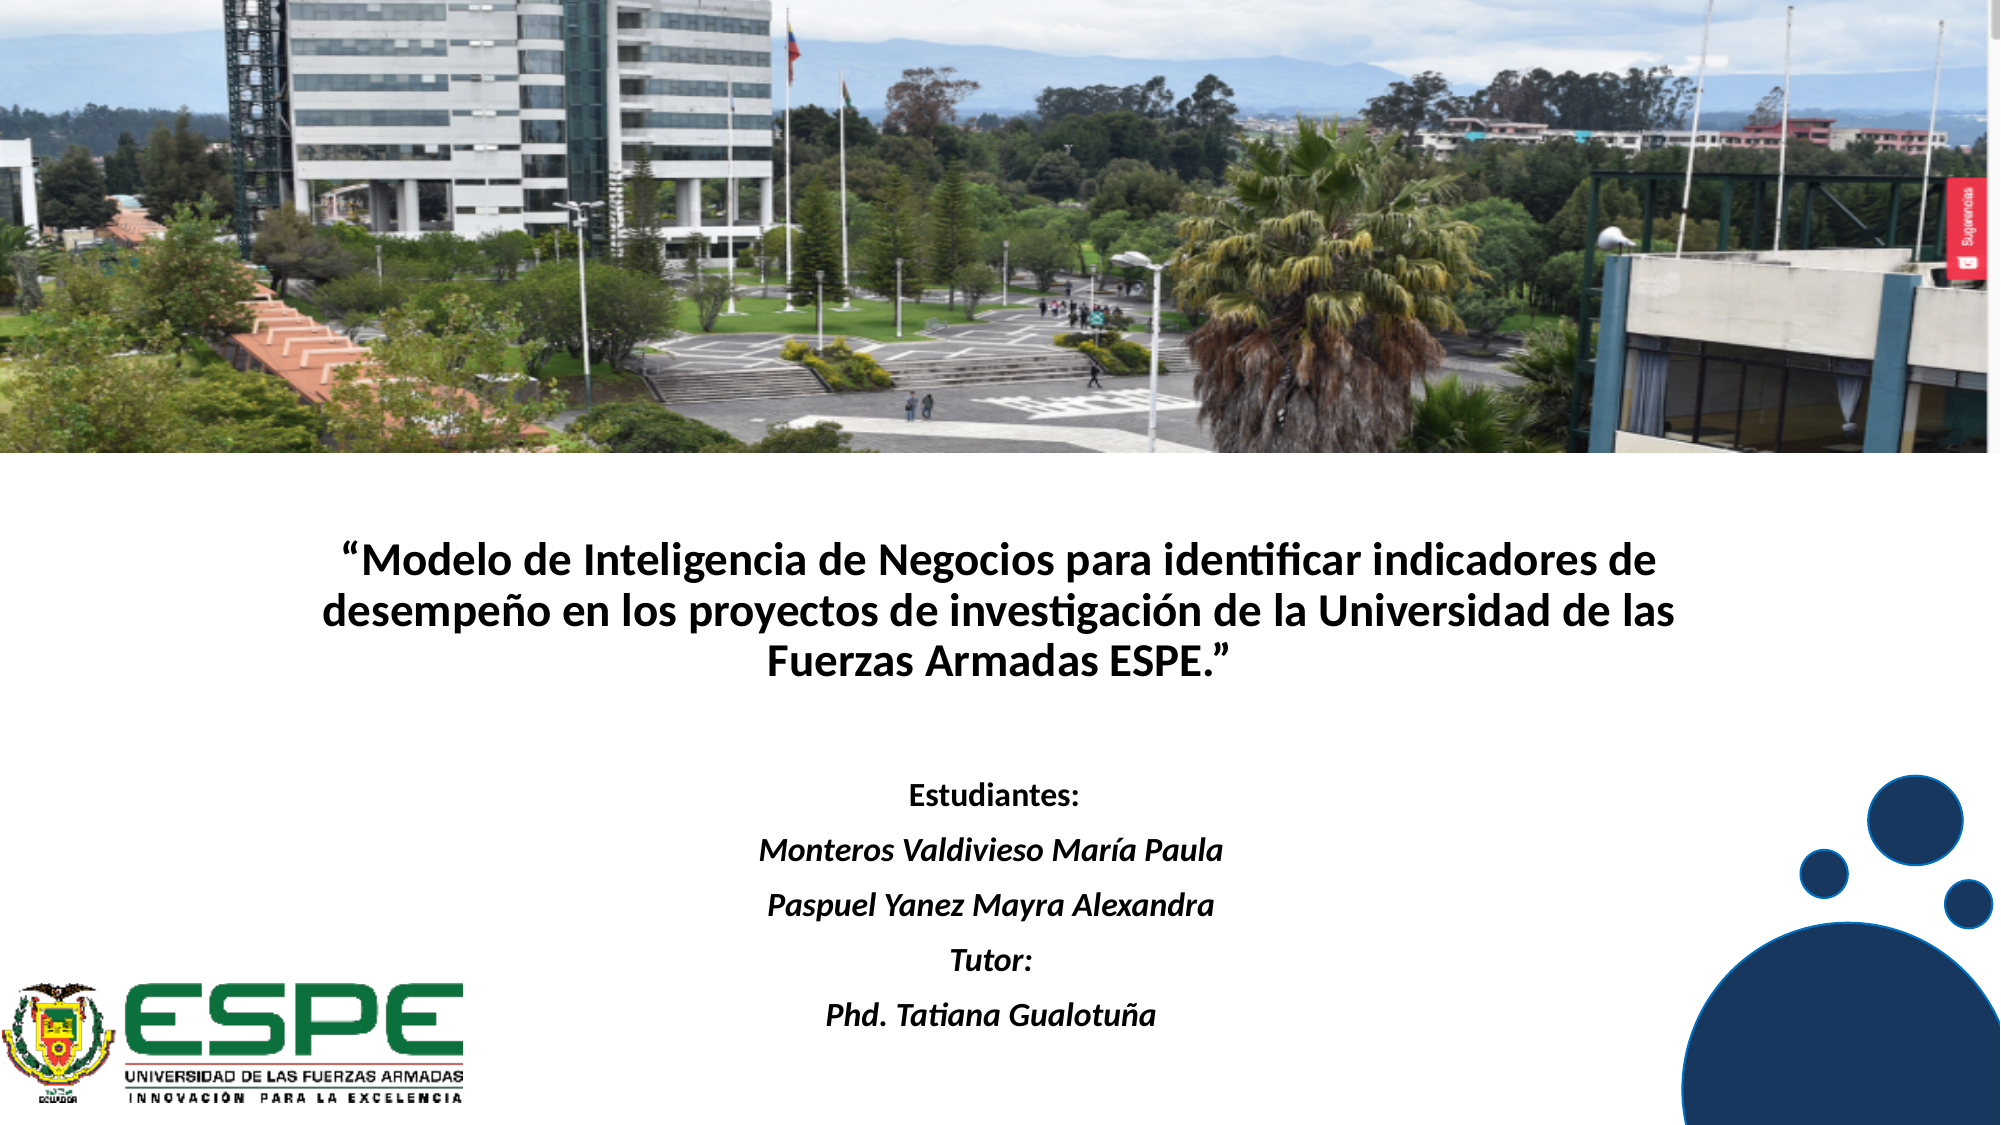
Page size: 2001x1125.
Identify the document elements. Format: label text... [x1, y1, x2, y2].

picture [1, 983, 463, 1103]
picture [0, 0, 2000, 453]
subtitle Estudiantes: Monteros Valdivieso María Paula Paspuel Yanez Mayra Alexandra Tutor: Phd. Tatiana Gualotuña [397, 769, 1586, 1044]
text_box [1682, 775, 2000, 1125]
title “Modelo de Inteligencia de Negocios para identificar indicadores de desempeño en los proyectos de investigación de la Universidad de las Fuerzas Armadas ESPE.” [250, 458, 1750, 770]
